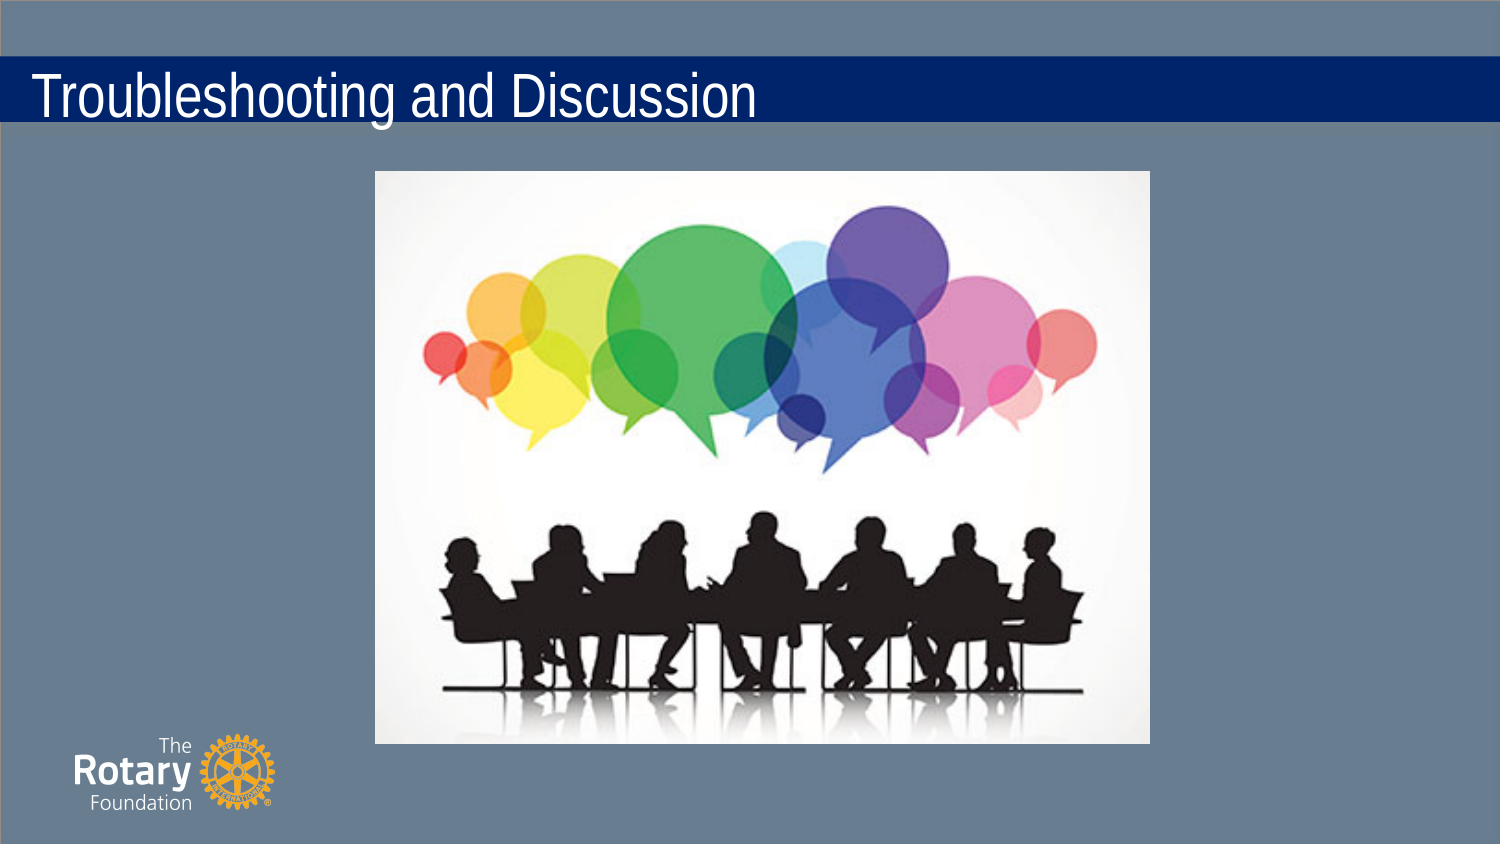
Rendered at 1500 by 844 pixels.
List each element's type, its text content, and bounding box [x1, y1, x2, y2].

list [374, 171, 1151, 745]
title Troubleshooting and Discussion [31, 59, 1469, 125]
picture [75, 734, 275, 810]
